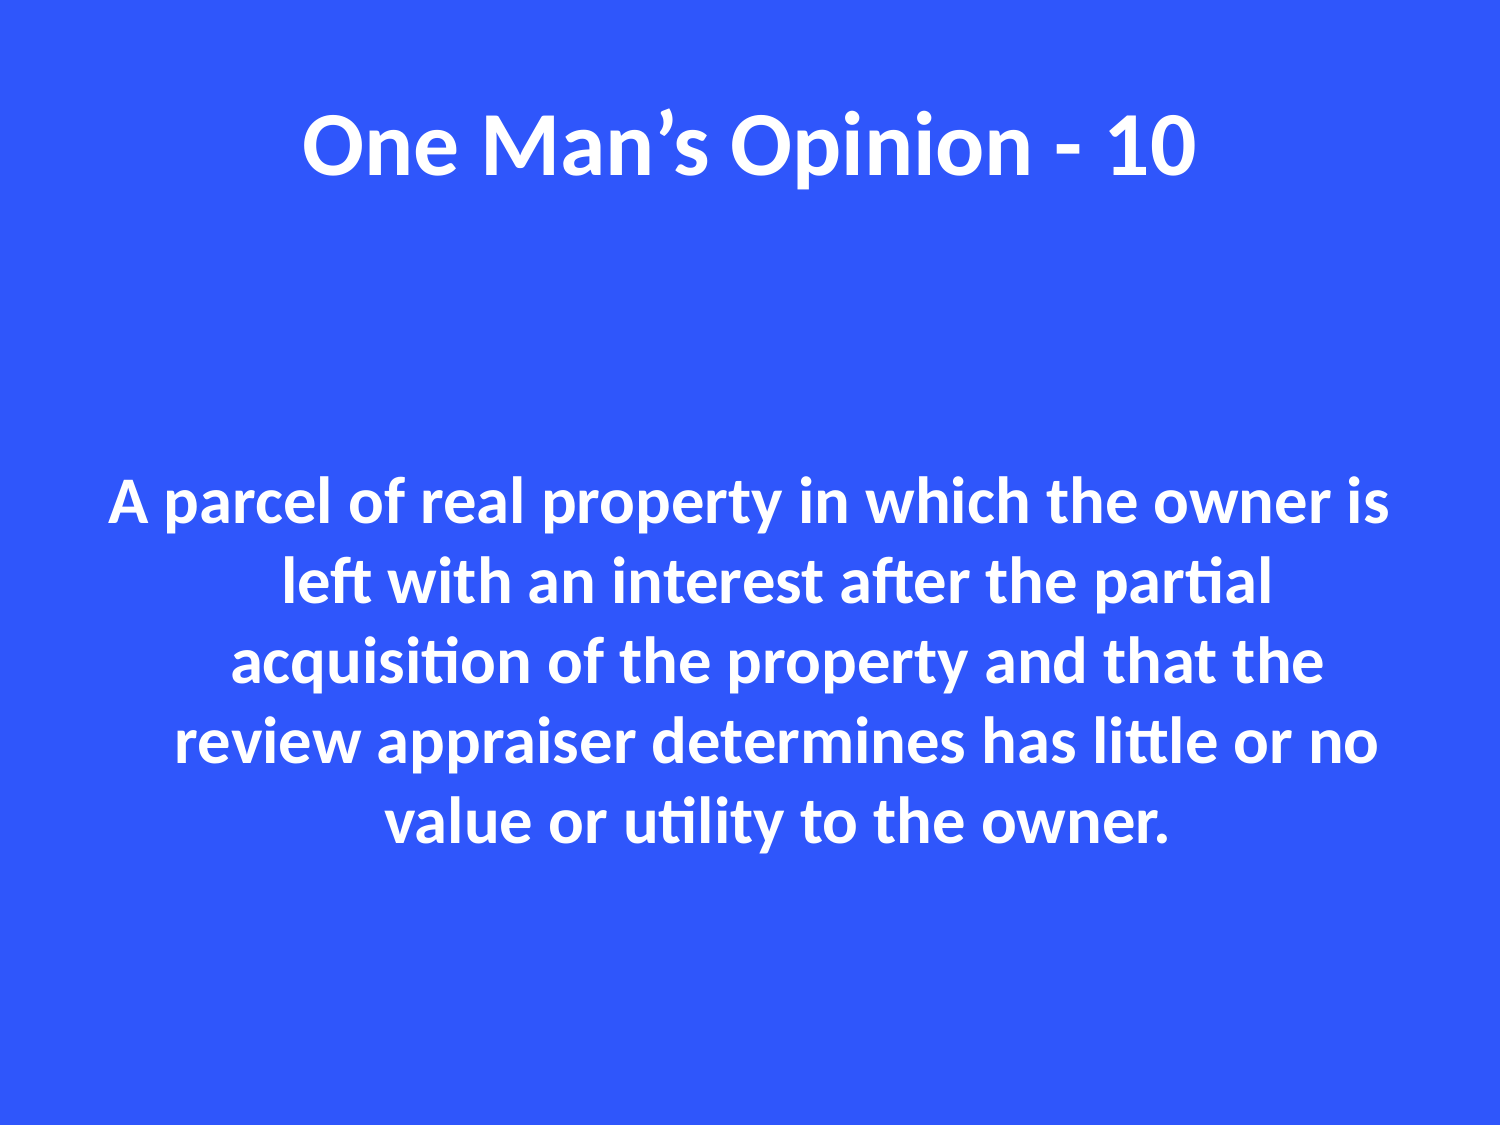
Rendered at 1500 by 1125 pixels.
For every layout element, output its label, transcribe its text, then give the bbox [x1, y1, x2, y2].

title One Man’s Opinion - 10 [74, 44, 1426, 233]
list A parcel of real property in which the owner is left with an interest after the partial acquisition of the property and that the review appraiser determines has little or no value or utility to the owner. [74, 262, 1426, 1006]
